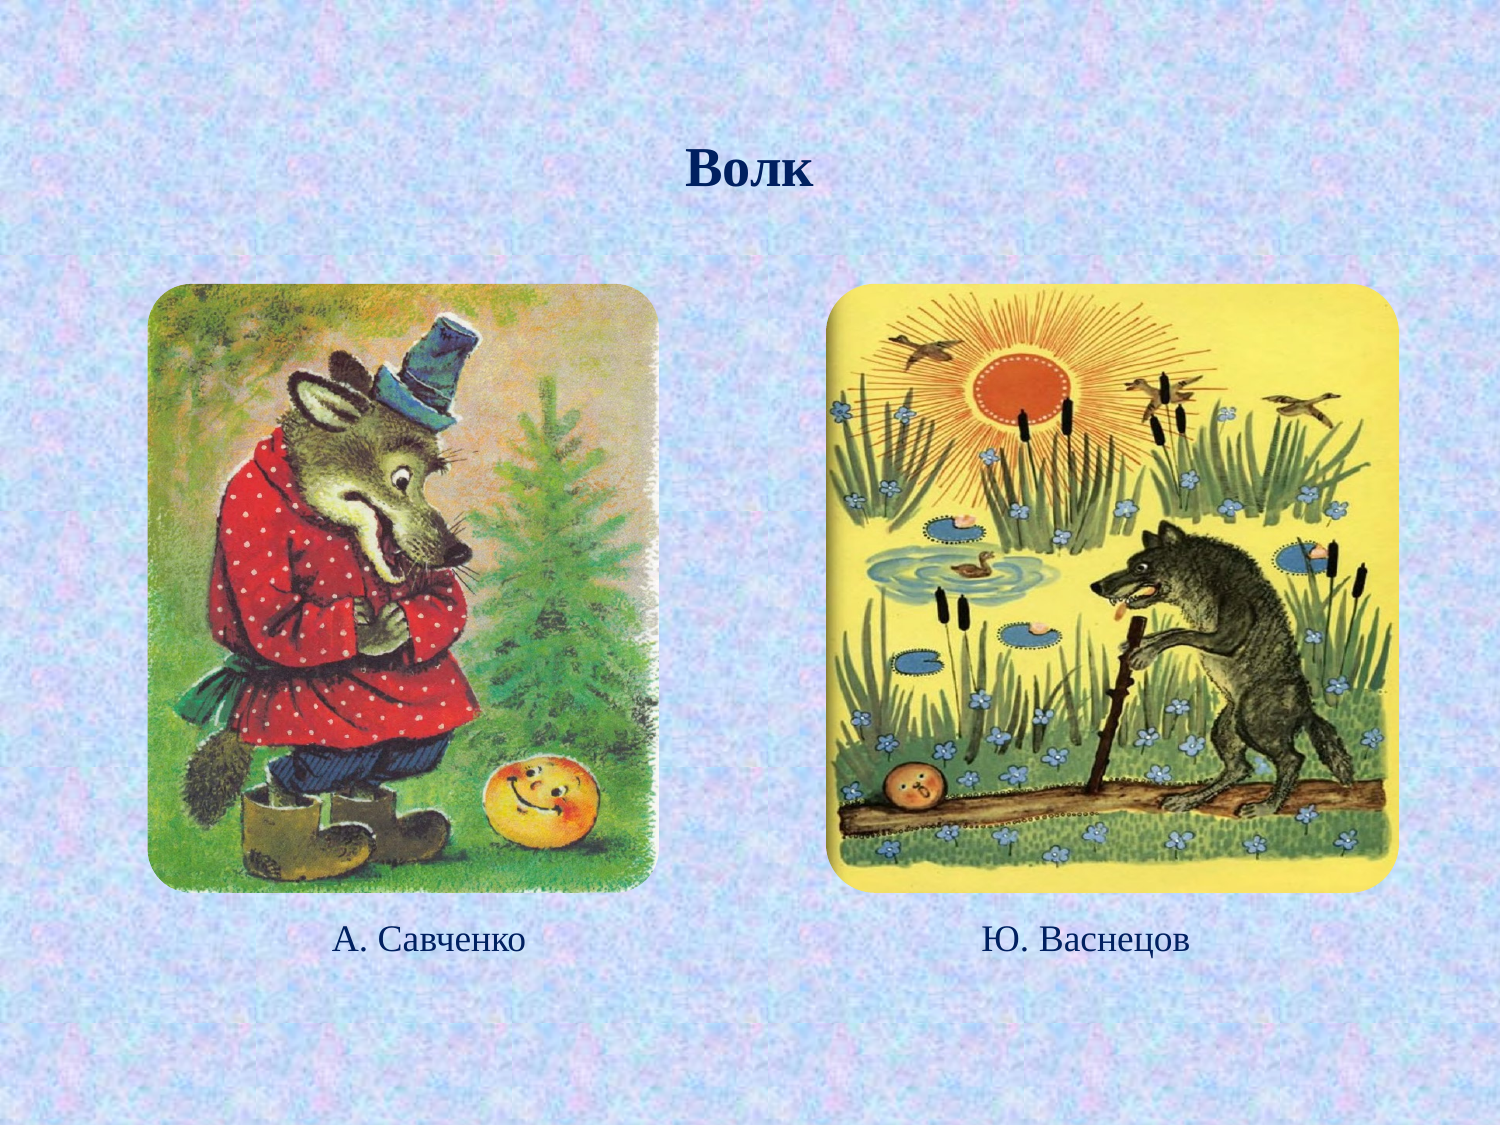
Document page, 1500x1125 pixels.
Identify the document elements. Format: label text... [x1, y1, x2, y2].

picture [0, 0, 1500, 1125]
title Волк [103, 59, 1397, 278]
text_box Ю. Васнецов [966, 906, 1206, 967]
text_box А. Савченко [317, 906, 551, 967]
